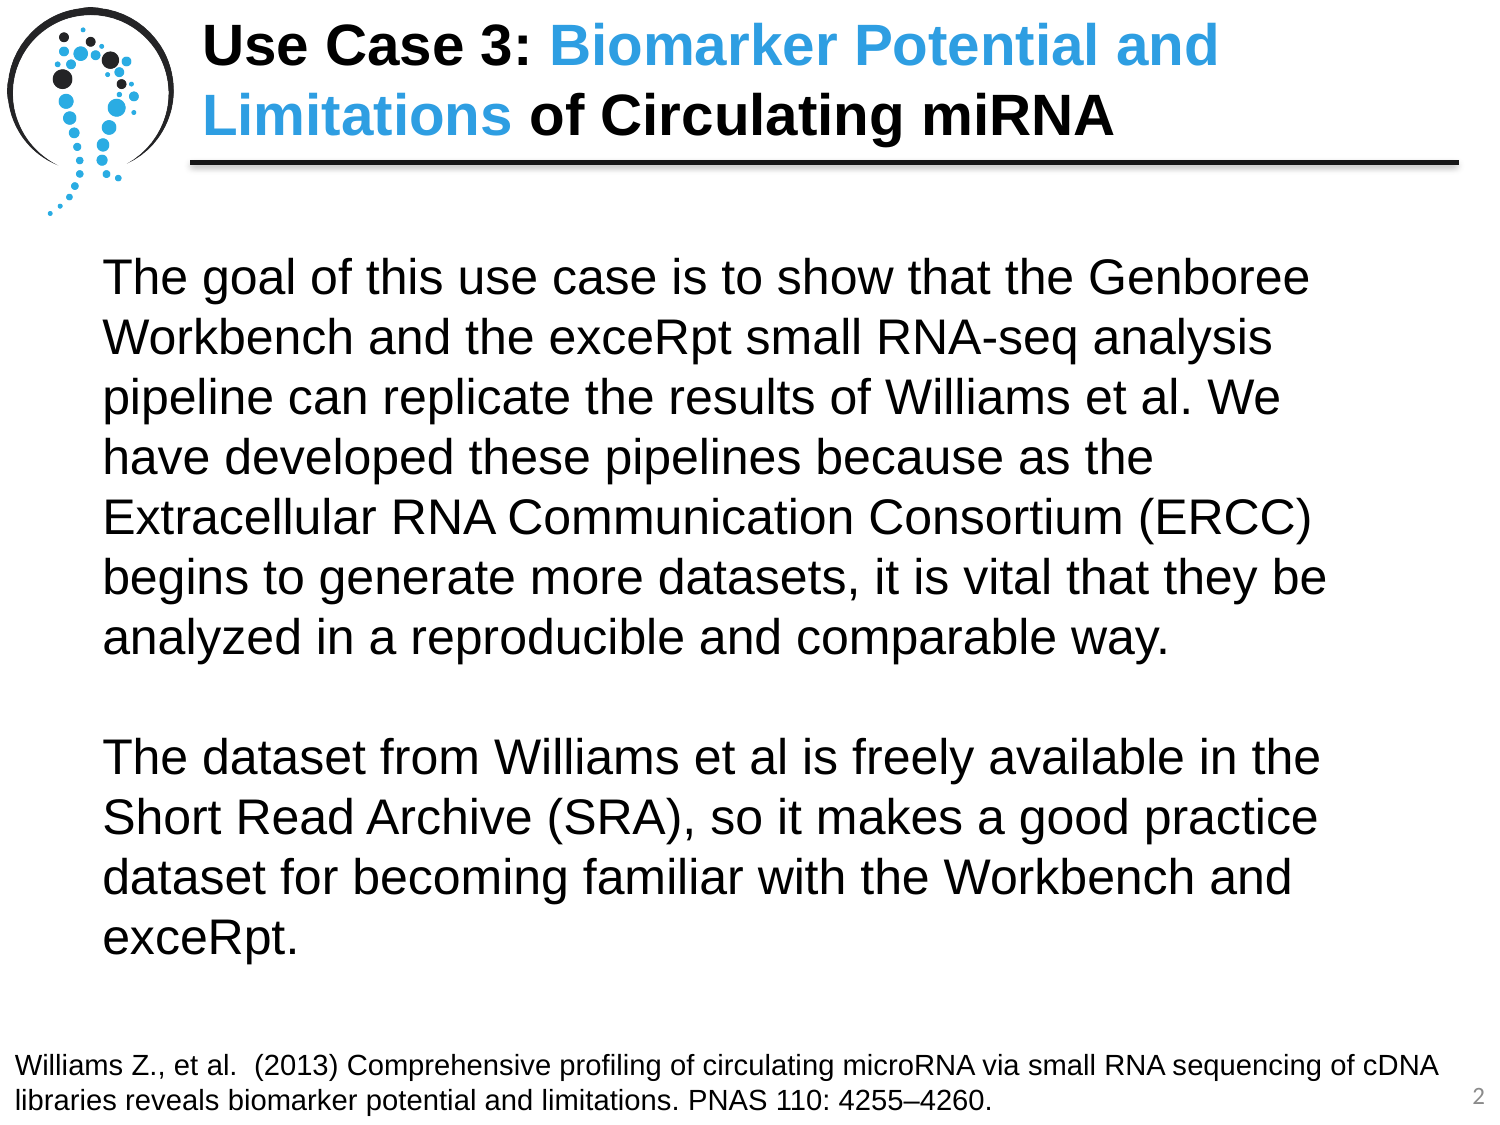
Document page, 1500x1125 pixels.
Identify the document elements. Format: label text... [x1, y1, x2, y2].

text_box Williams Z., et al. (2013) Comprehensive profiling of circulating microRNA via small RNA sequencing of cDNA libraries reveals biomarker potential and limitations. PNAS 110: 4255–4260. [0, 1039, 1500, 1124]
slide_number 2 [1442, 1065, 1500, 1125]
text_box The goal of this use case is to show that the Genboree Workbench and the exceRpt small RNA-seq analysis pipeline can replicate the results of Williams et al. We have developed these pipelines because as the Extracellular RNA Communication Consortium (ERCC) begins to generate more datasets, it is vital that they be analyzed in a reproducible and comparable way. The dataset from Williams et al is freely available in the Short Read Archive (SRA), so it makes a good practice dataset for becoming familiar with the Workbench and exceRpt. [87, 237, 1375, 1033]
text_box Use Case 3: Biomarker Potential and Limitations of Circulating miRNA [187, 0, 1399, 128]
picture [6, 7, 184, 217]
